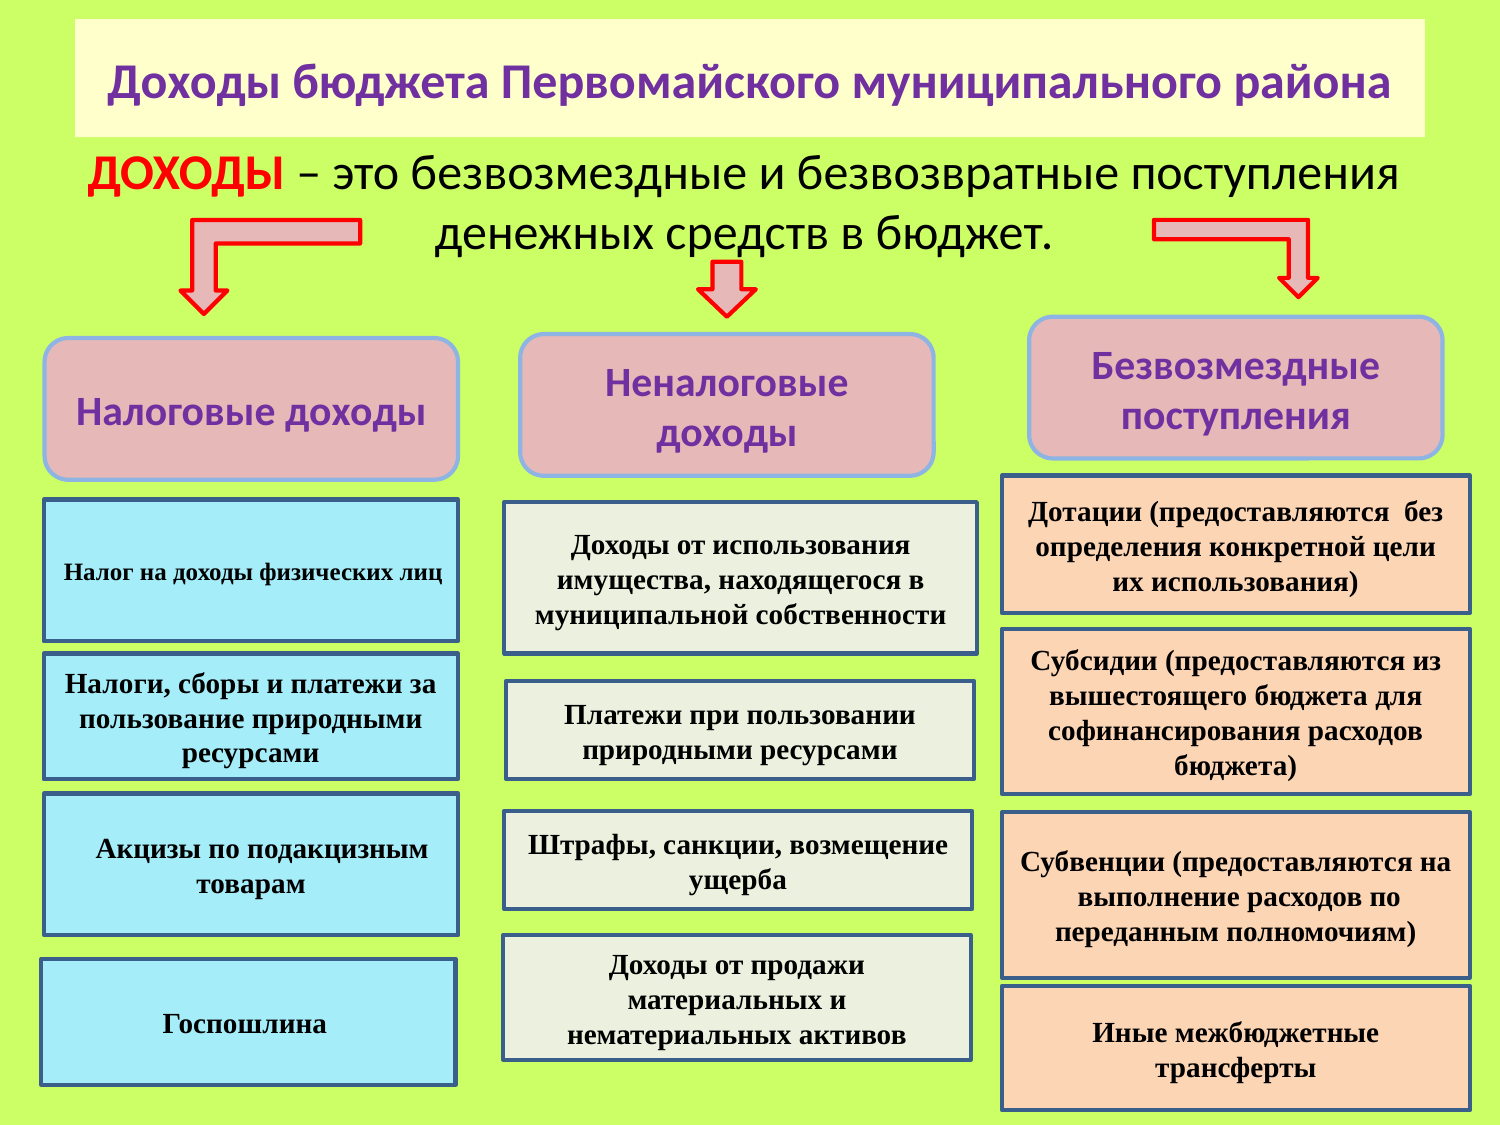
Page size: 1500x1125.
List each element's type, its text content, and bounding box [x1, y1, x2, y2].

text_box Доходы от продажи материальных и нематериальных активов [501, 933, 973, 1062]
text_box Штрафы, санкции, возмещение ущерба [502, 809, 974, 911]
text_box Налог на доходы физических лиц [42, 497, 460, 643]
text_box Дотации (предоставляются без определения конкретной цели их использования) [1000, 473, 1472, 615]
text_box Безвозмездные поступления [1027, 314, 1445, 461]
text_box Доходы от использования имущества, находящегося в муниципальной собственности [502, 500, 979, 656]
text_box Акцизы по подакцизным товарам [42, 791, 460, 937]
text_box Субвенции (предоставляются на выполнение расходов по переданным полномочиям) [1000, 810, 1472, 980]
text_box [1151, 217, 1320, 300]
text_box Налоги, сборы и платежи за пользование природными ресурсами [42, 651, 460, 781]
text_box Налоговые доходы [42, 335, 461, 482]
text_box [696, 259, 758, 319]
text_box Неналоговые доходы [518, 331, 936, 478]
text_box Иные межбюджетные трансферты [1000, 984, 1472, 1112]
title Доходы бюджета Первомайского муниципального района [75, 19, 1425, 131]
text_box ДОХОДЫ – это безвозмездные и безвозвратные поступления денежных средств в бюджет. [41, 131, 1447, 267]
text_box Субсидии (предоставляются из вышестоящего бюджета для софинансирования расходов бюджета) [1000, 627, 1472, 796]
text_box Госпошлина [39, 957, 458, 1087]
text_box Платежи при пользовании природными ресурсами [504, 679, 976, 781]
text_box [178, 217, 363, 317]
